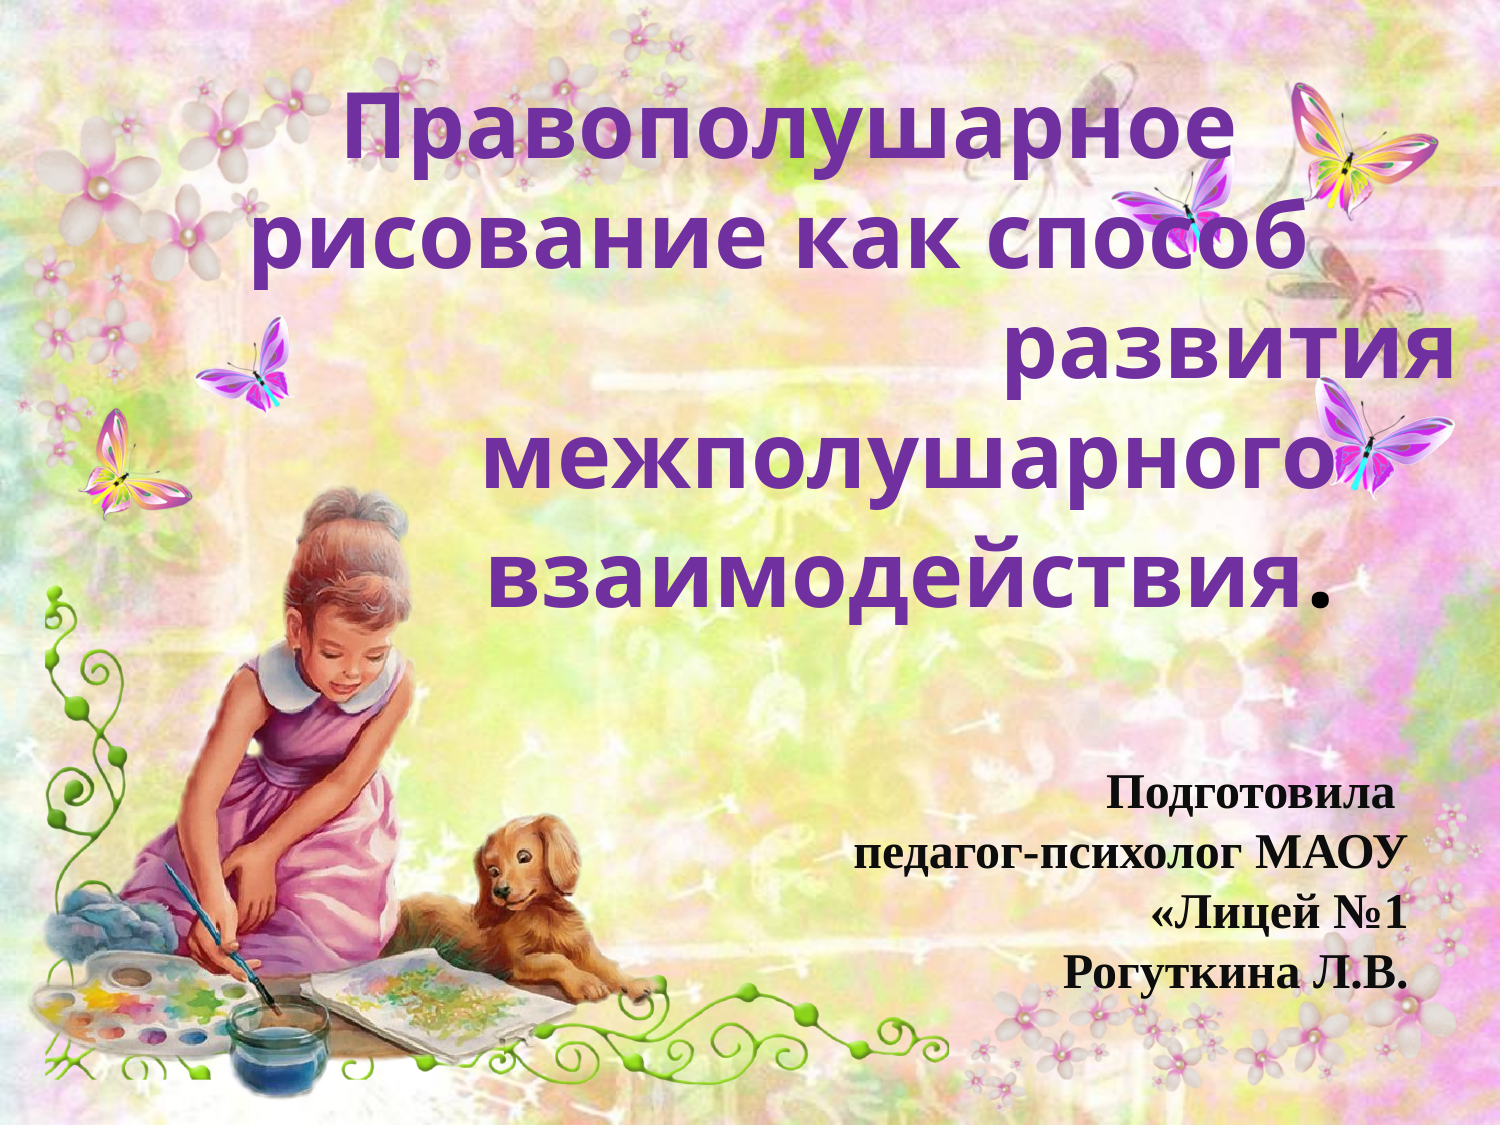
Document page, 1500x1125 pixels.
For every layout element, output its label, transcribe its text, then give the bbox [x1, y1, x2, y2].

text_box Подготовила педагог-психолог МАОУ «Лицей №1 Рогуткина Л.В. [797, 751, 1424, 1007]
text_box Правополушарное рисование как способ развития межполушарного взаимодействия. [230, 59, 1500, 635]
picture [0, 0, 1500, 1125]
